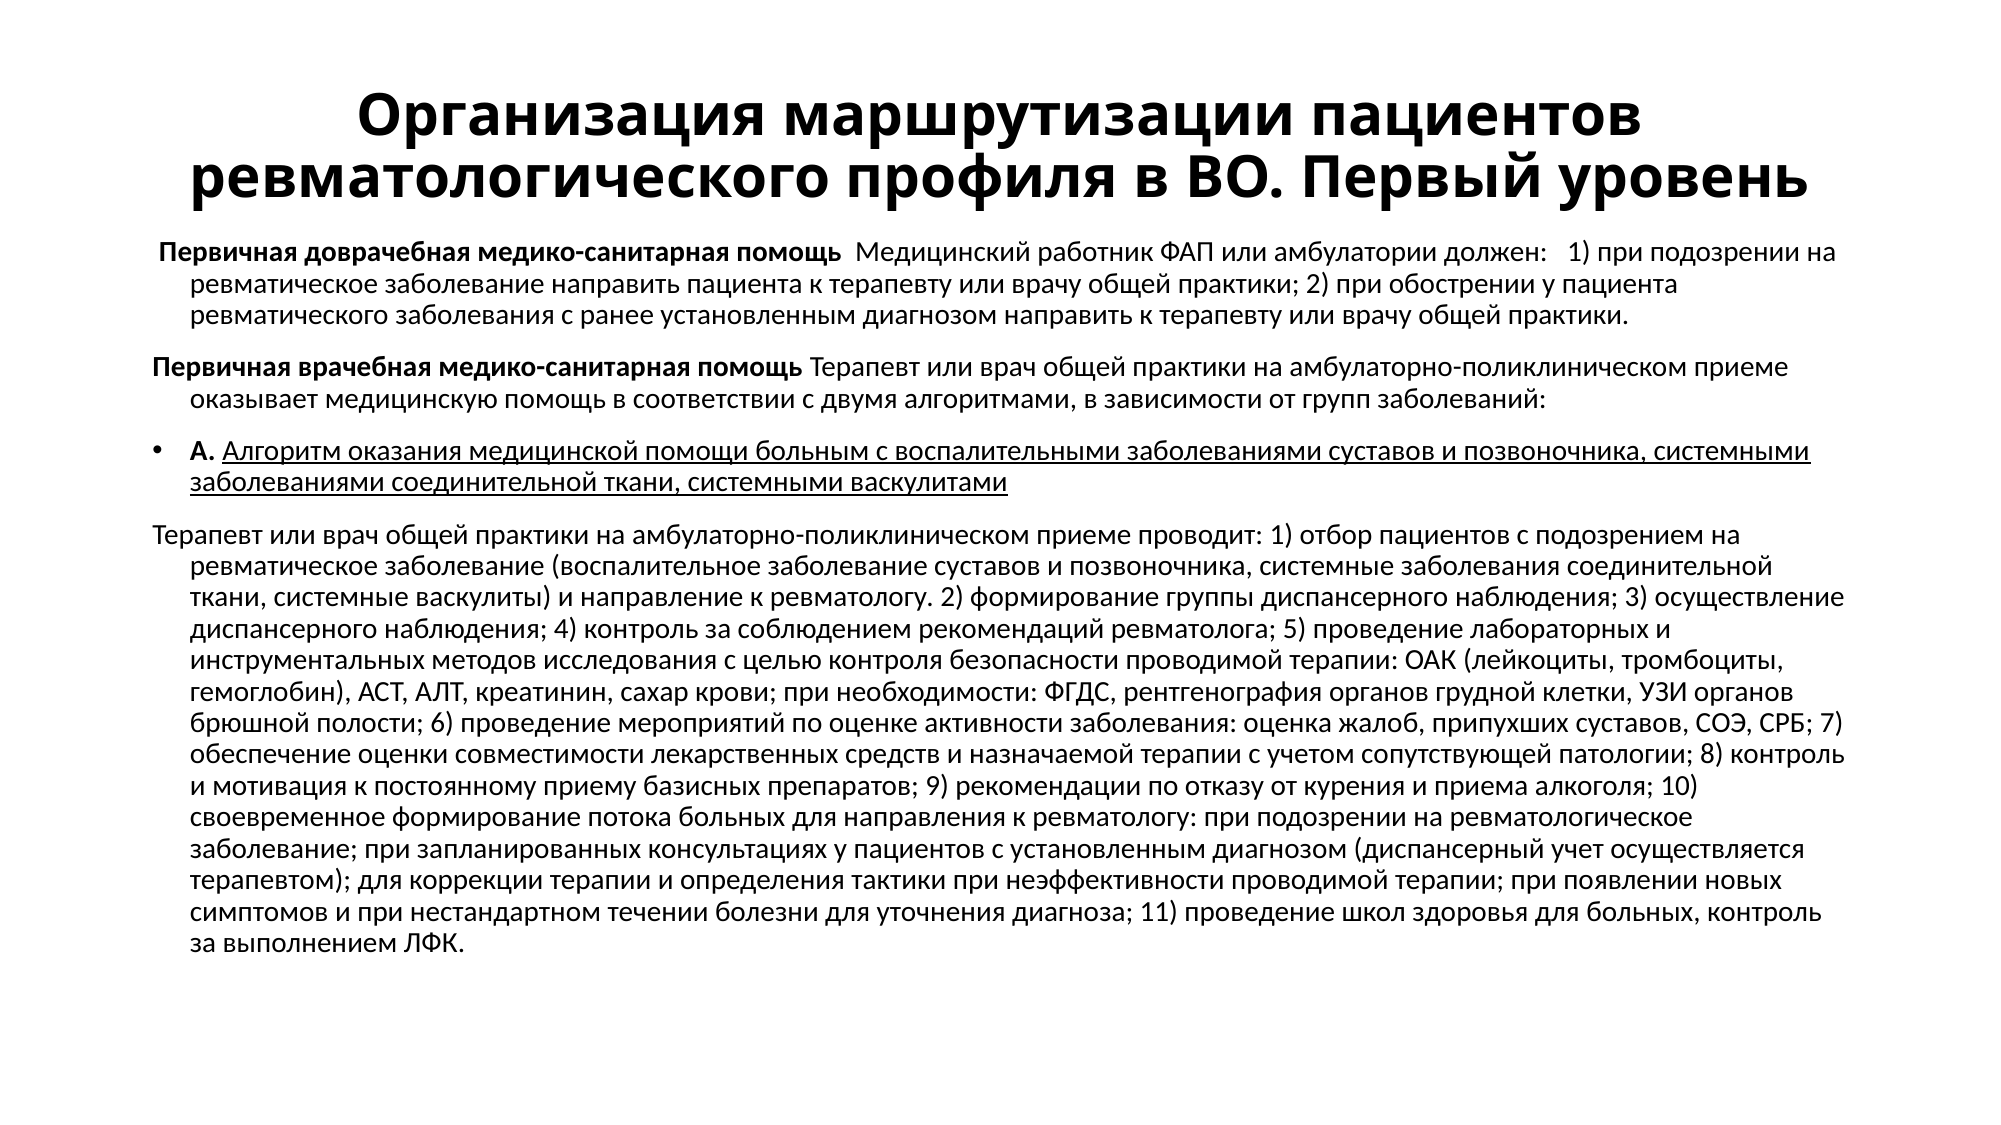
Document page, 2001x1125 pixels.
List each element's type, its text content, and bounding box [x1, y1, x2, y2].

title Организация маршрутизации пациентов ревматологического профиля в ВО. Первый уровень [137, 59, 1863, 229]
list Первичная доврачебная медико-санитарная помощь Медицинский работник ФАП или амбулатории должен: 1) при подозрении на ревматическое заболевание направить пациента к терапевту или врачу общей практики; 2) при обострении у пациента ревматического заболевания с ранее установленным диагнозом направить к терапевту или врачу общей практики. Первичная врачебная медико-санитарная помощь Терапевт или врач общей практики на амбулаторно-поликлиническом приеме оказывает медицинскую помощь в соответствии с двумя алгоритмами, в зависимости от групп заболеваний: А. Алгоритм оказания медицинской помощи больным с воспалительными заболеваниями суставов и позвоночника, системными заболеваниями соединительной ткани, системными васкулитами Терапевт или врач общей практики на амбулаторно-поликлиническом приеме проводит: 1) отбор пациентов с подозрением на ревматическое заболевание (воспалительное заболевание суставов и позвоночника, системные заболевания соединительной ткани, системные васкулиты) и направление к ревматологу. 2) формирование группы диспансерного наблюдения; 3) осуществление диспансерного наблюдения; 4) контроль за соблюдением рекомендаций ревматолога; 5) проведение лабораторных и инструментальных методов исследования с целью контроля безопасности проводимой терапии: ОАК (лейкоциты, тромбоциты, гемоглобин), АСТ, АЛТ, креатинин, сахар крови; при необходимости: ФГДС, рентгенография органов грудной клетки, УЗИ органов брюшной полости; 6) проведение мероприятий по оценке активности заболевания: оценка жалоб, припухших суставов, СОЭ, СРБ; 7) обеспечение оценки совместимости лекарственных средств и назначаемой терапии с учетом сопутствующей патологии; 8) контроль и мотивация к постоянному приему базисных препаратов; 9) рекомендации по отказу от курения и приема алкоголя; 10) своевременное формирование потока больных для направления к ревматологу: при подозрении на ревматологическое заболевание; при запланированных консультациях у пациентов с установленным диагнозом (диспансерный учет осуществляется терапевтом); для коррекции терапии и определения тактики при неэффективности проводимой терапии; при появлении новых симптомов и при нестандартном течении болезни для уточнения диагноза; 11) проведение школ здоровья для больных, контроль за выполнением ЛФК. [137, 229, 1863, 1014]
